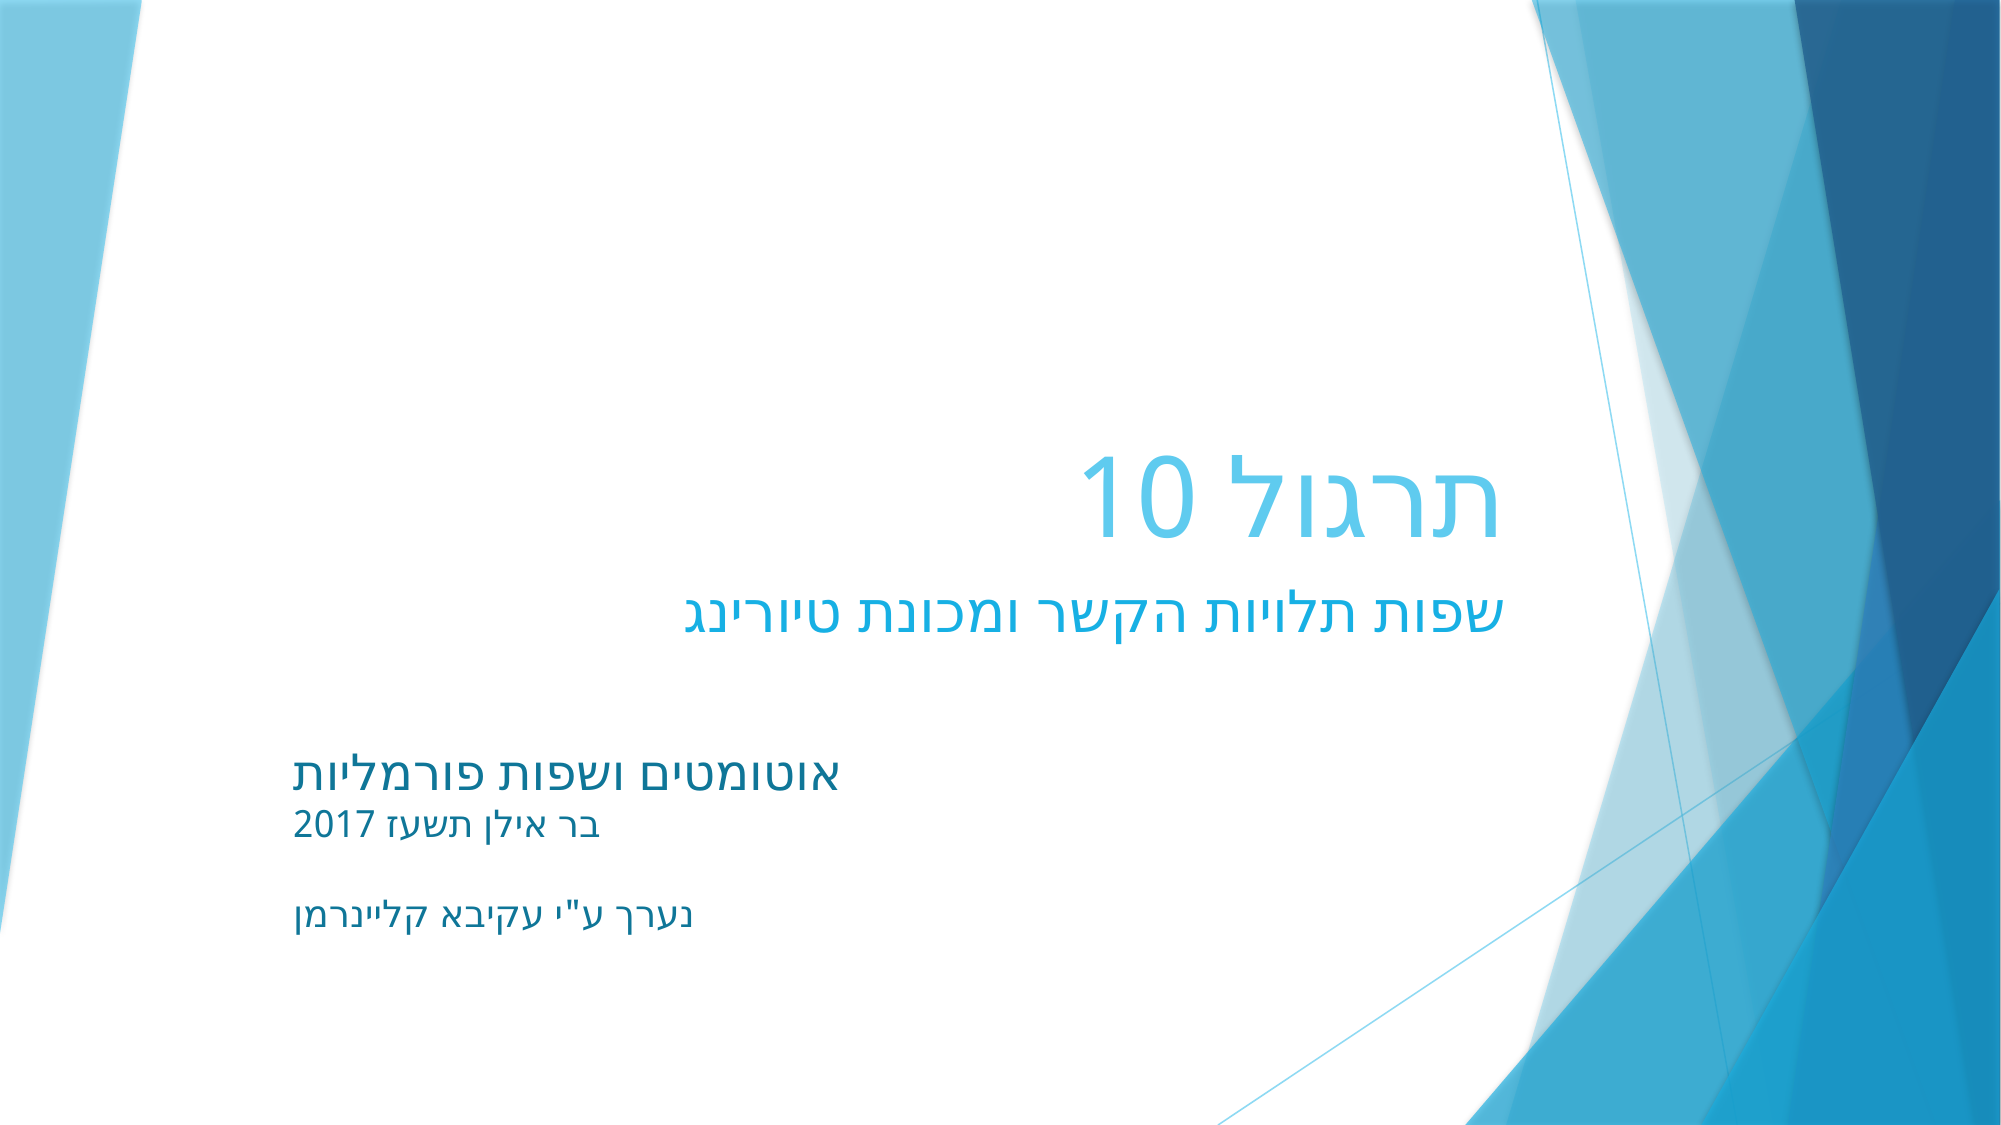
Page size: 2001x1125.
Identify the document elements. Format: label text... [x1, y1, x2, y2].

subtitle שפות תלויות הקשר ומכונת טיורינג [247, 567, 1522, 747]
text_box אוטומטים ושפות פורמליות בר אילן תשעז 2017 נערך ע"י עקיבא קליינרמן [278, 733, 1163, 1078]
title תרגול 10 [247, 297, 1522, 567]
